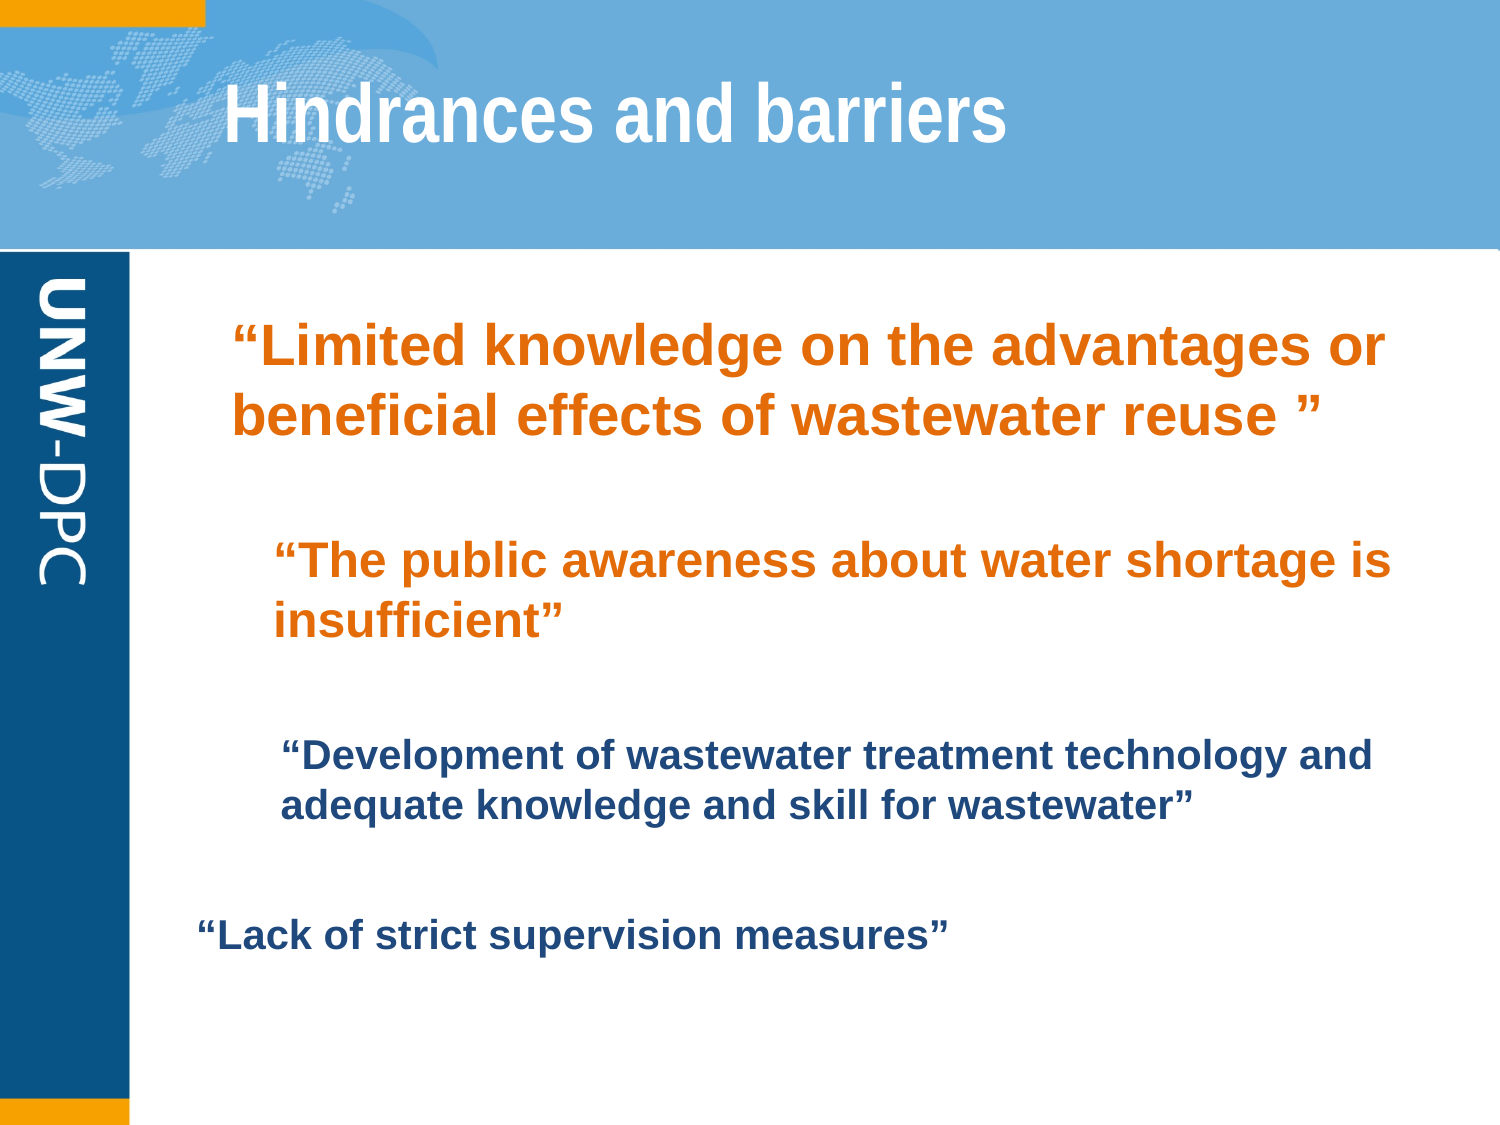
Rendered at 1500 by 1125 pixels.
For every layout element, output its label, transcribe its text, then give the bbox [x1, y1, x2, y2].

picture [0, 0, 1500, 1125]
text_box “Development of wastewater treatment technology and adequate knowledge and skill for wastewater” [265, 720, 1500, 836]
text_box “Limited knowledge on the advantages or beneficial effects of wastewater reuse ” [216, 300, 1431, 455]
text_box “The public awareness about water shortage is insufficient” [258, 520, 1500, 655]
text_box “Lack of strict supervision measures” [181, 900, 1500, 965]
title Hindrances and barriers [208, 51, 1338, 197]
